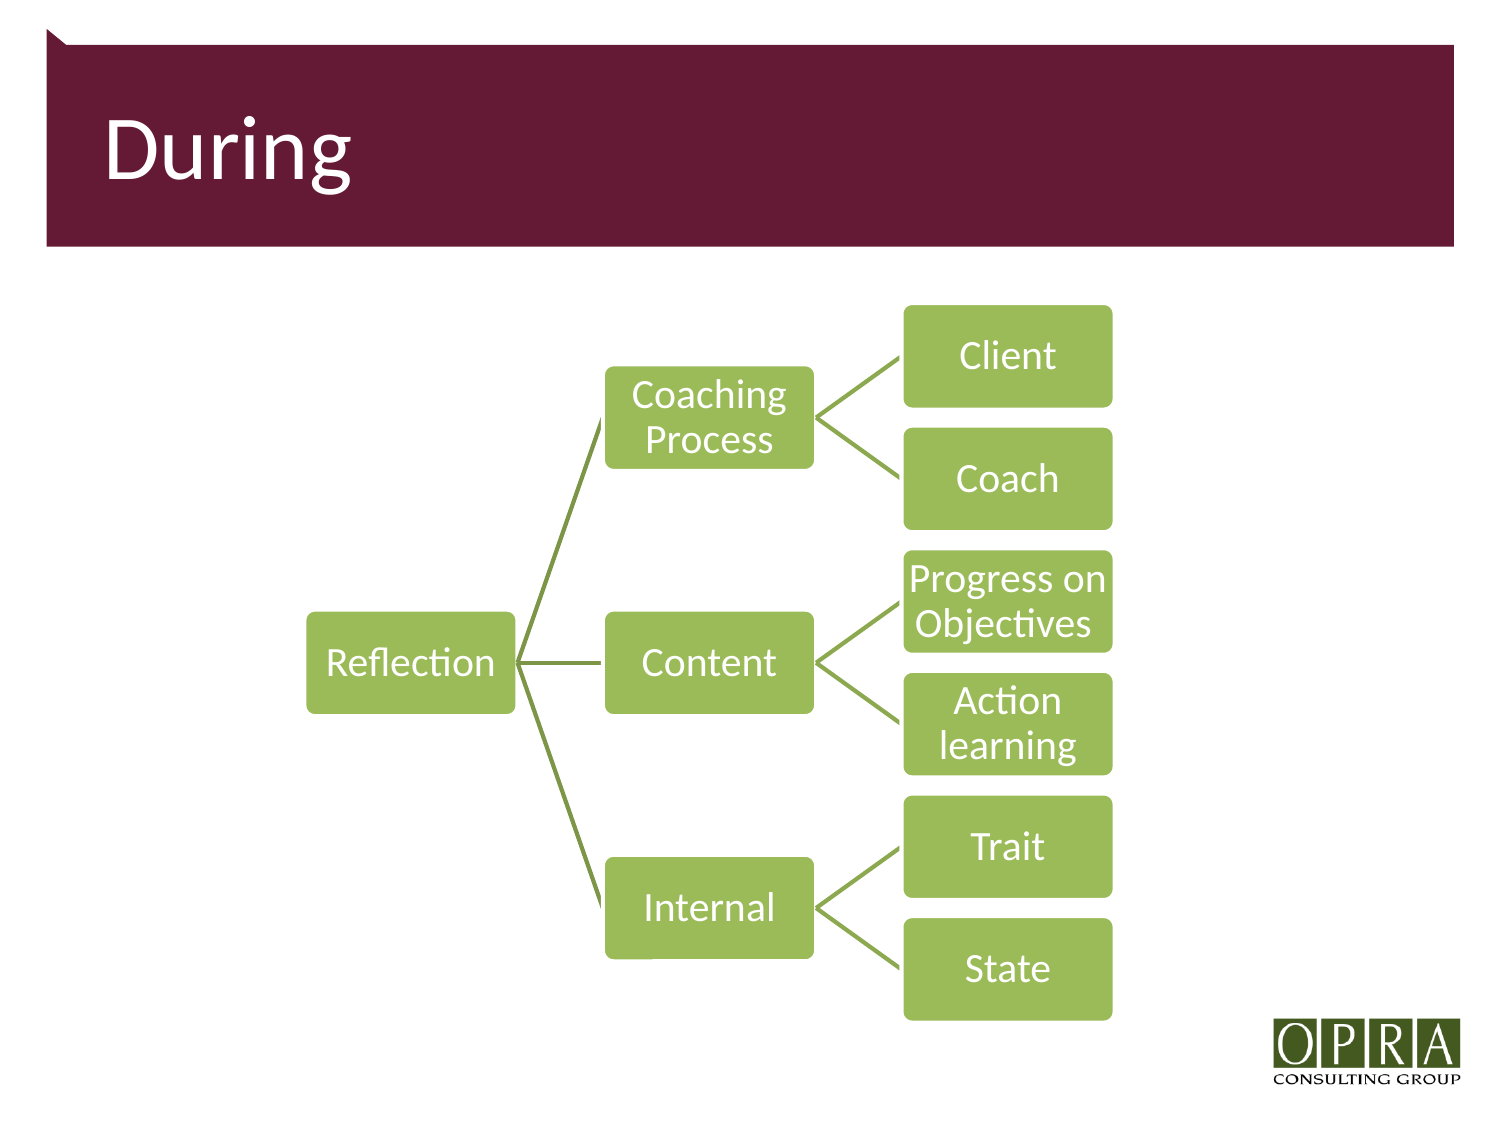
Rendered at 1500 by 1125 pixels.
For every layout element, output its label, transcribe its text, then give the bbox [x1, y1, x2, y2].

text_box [41, 302, 1378, 1024]
picture [1272, 1017, 1461, 1085]
title During [88, 42, 1447, 244]
